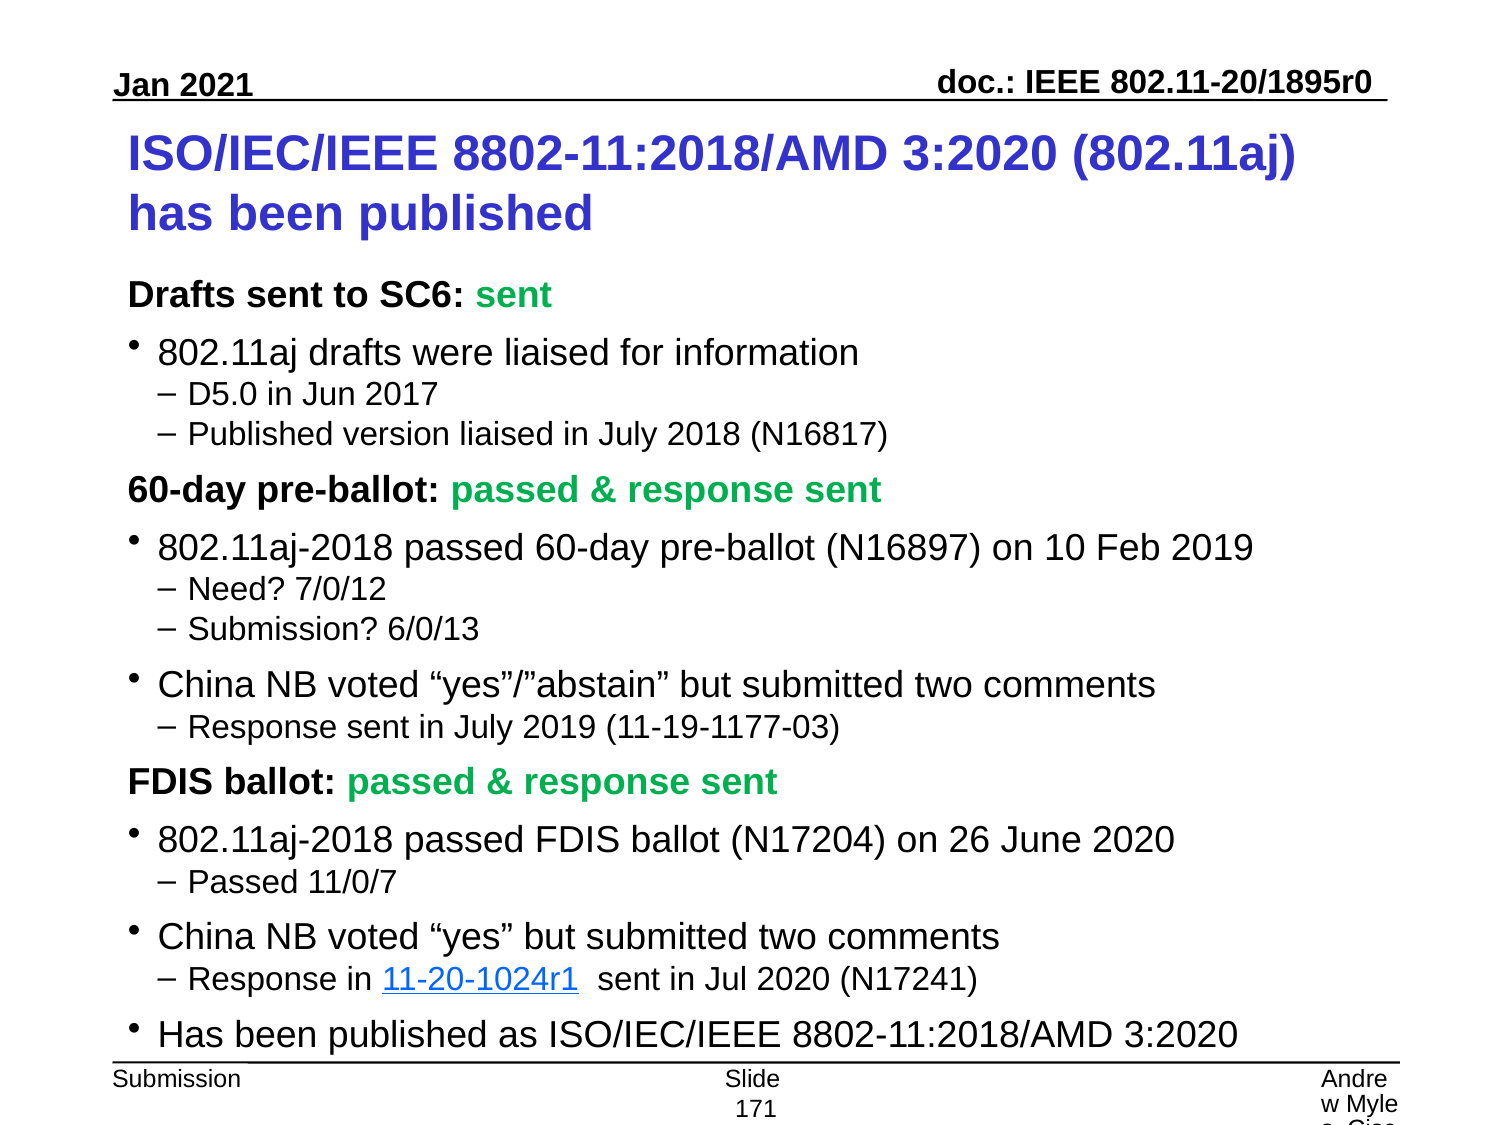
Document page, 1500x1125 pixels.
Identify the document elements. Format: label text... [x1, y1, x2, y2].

slide_number Slide 171 [709, 1061, 803, 1093]
footer Andrew Myles, Cisco [1320, 1061, 1402, 1093]
list Drafts sent to SC6: sent 802.11aj drafts were liaised for information D5.0 in Jun 2017 Published version liaised in July 2018 (N16817) 60-day pre-ballot: passed & response sent 802.11aj-2018 passed 60-day pre-ballot (N16897) on 10 Feb 2019 Need? 7/0/12 Submission? 6/0/13 China NB voted “yes”/”abstain” but submitted two comments Response sent in July 2019 (11-19-1177-03) FDIS ballot: passed & response sent 802.11aj-2018 passed FDIS ballot (N17204) on 26 June 2020 Passed 11/0/7 China NB voted “yes” but submitted two comments Response in 11-20-1024r1 sent in Jul 2020 (N17241) Has been published as ISO/IEC/IEEE 8802-11:2018/AMD 3:2020 [112, 262, 1388, 938]
title ISO/IEC/IEEE 8802-11:2018/AMD 3:2020 (802.11aj) has been published [112, 112, 1388, 262]
